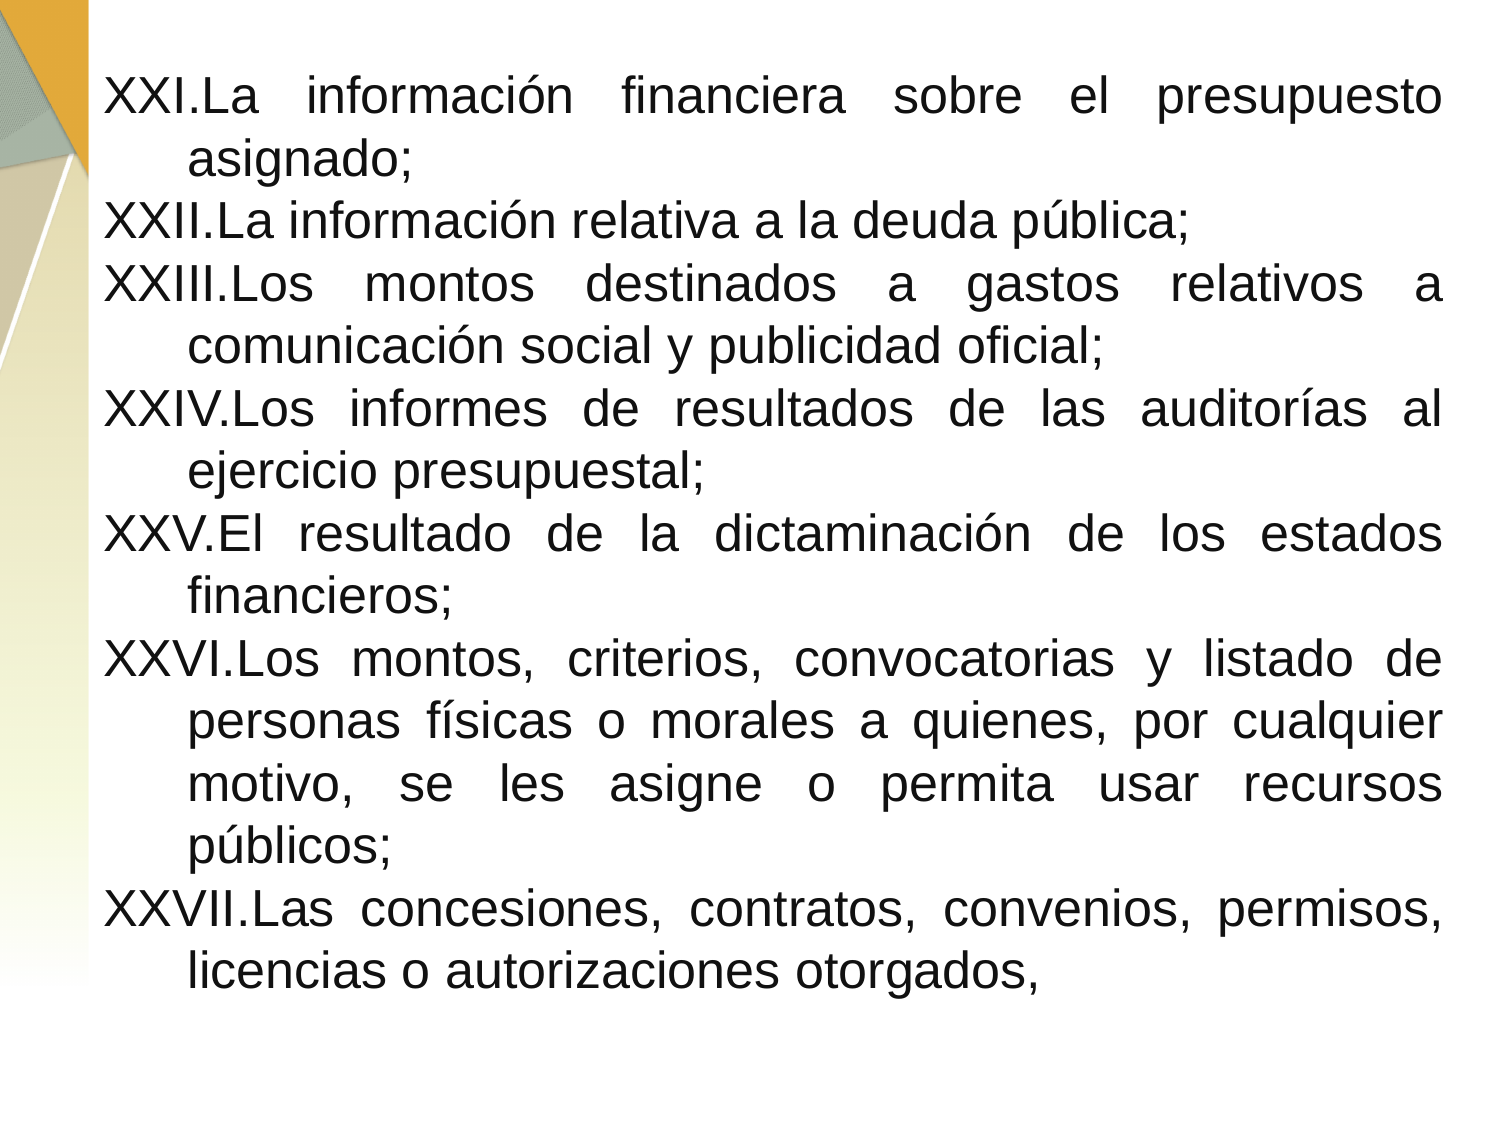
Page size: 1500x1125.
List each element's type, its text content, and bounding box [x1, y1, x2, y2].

subtitle La información financiera sobre el presupuesto asignado; La información relativa a la deuda pública; Los montos destinados a gastos relativos a comunicación social y publicidad oficial; Los informes de resultados de las auditorías al ejercicio presupuestal; El resultado de la dictaminación de los estados financieros; Los montos, criterios, convocatorias y listado de personas físicas o morales a quienes, por cualquier motivo, se les asigne o permita usar recursos públicos; Las concesiones, contratos, convenios, permisos, licencias o autorizaciones otorgados, [88, 54, 1459, 1071]
picture [0, 0, 88, 985]
